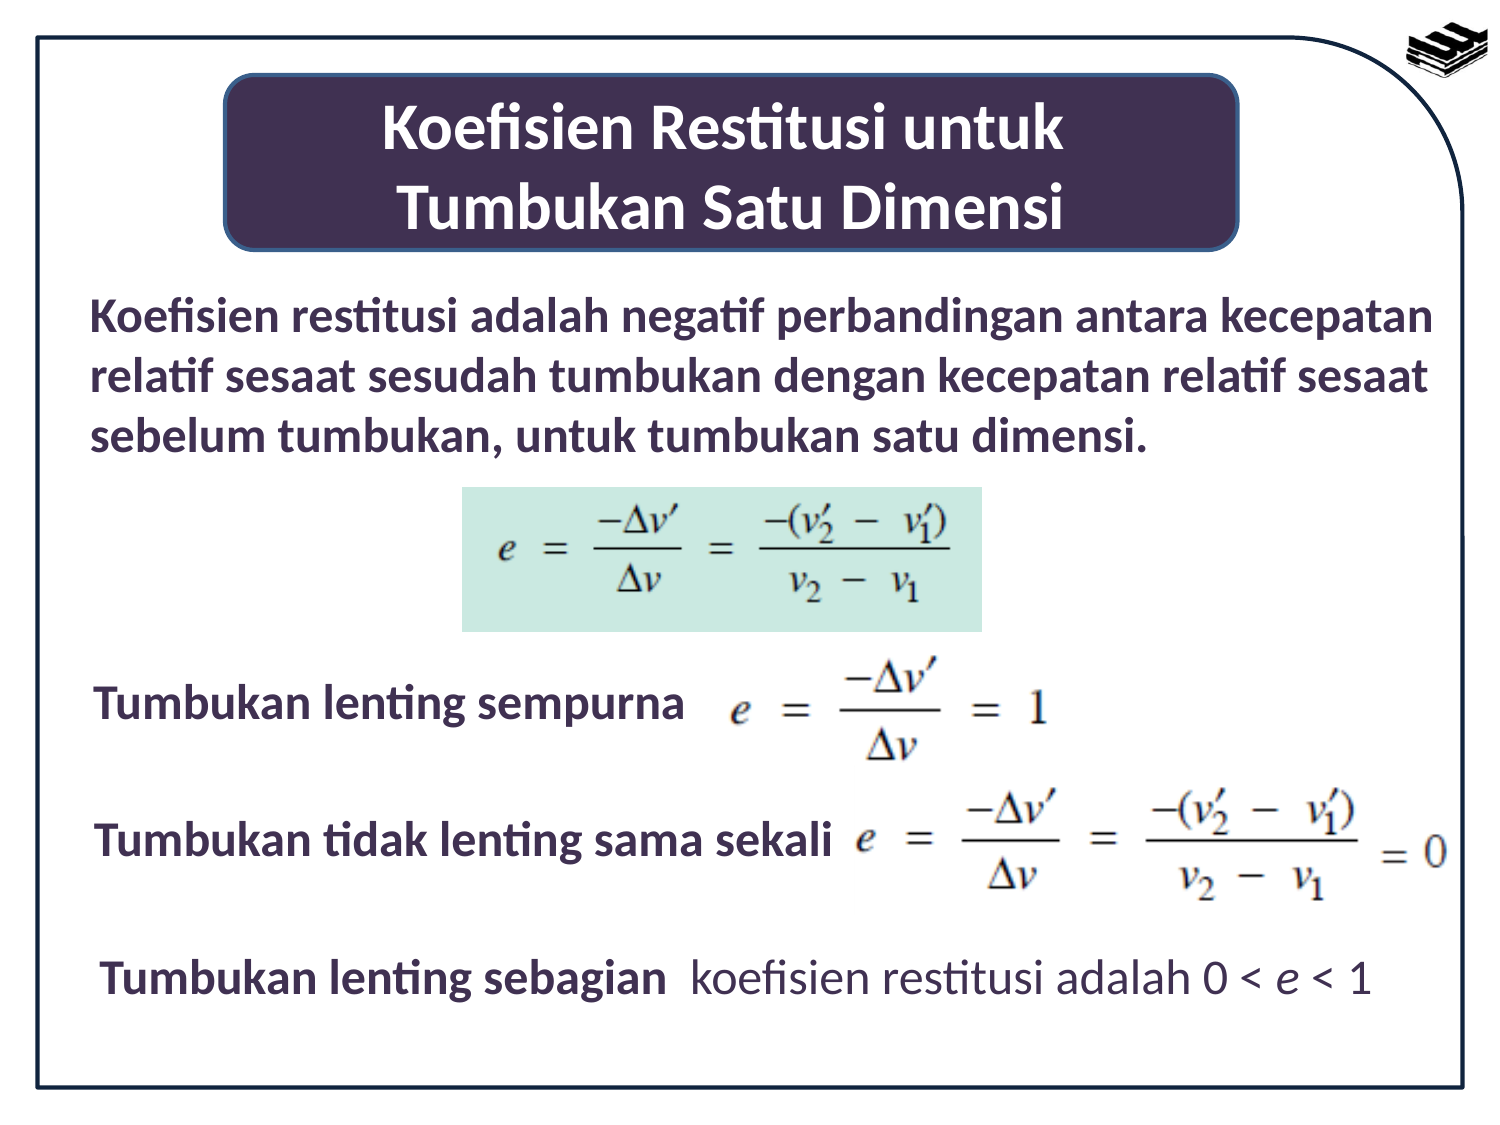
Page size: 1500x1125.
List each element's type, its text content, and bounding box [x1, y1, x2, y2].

picture [462, 487, 982, 632]
text_box Tumbukan lenting sempurna [78, 662, 702, 738]
text_box Koefisien Restitusi untuk Tumbukan Satu Dimensi [222, 72, 1240, 253]
picture [1406, 18, 1488, 78]
picture [724, 642, 1454, 915]
text_box Tumbukan lenting sebagian koefisien restitusi adalah 0 < e < 1 [84, 936, 1388, 1012]
text_box Tumbukan tidak lenting sama sekali [79, 799, 848, 874]
text_box Koefisien restitusi adalah negatif perbandingan antara kecepatan relatif sesaat sesudah tumbukan dengan kecepatan relatif sesaat sebelum tumbukan, untuk tumbukan satu dimensi. [75, 274, 1450, 470]
